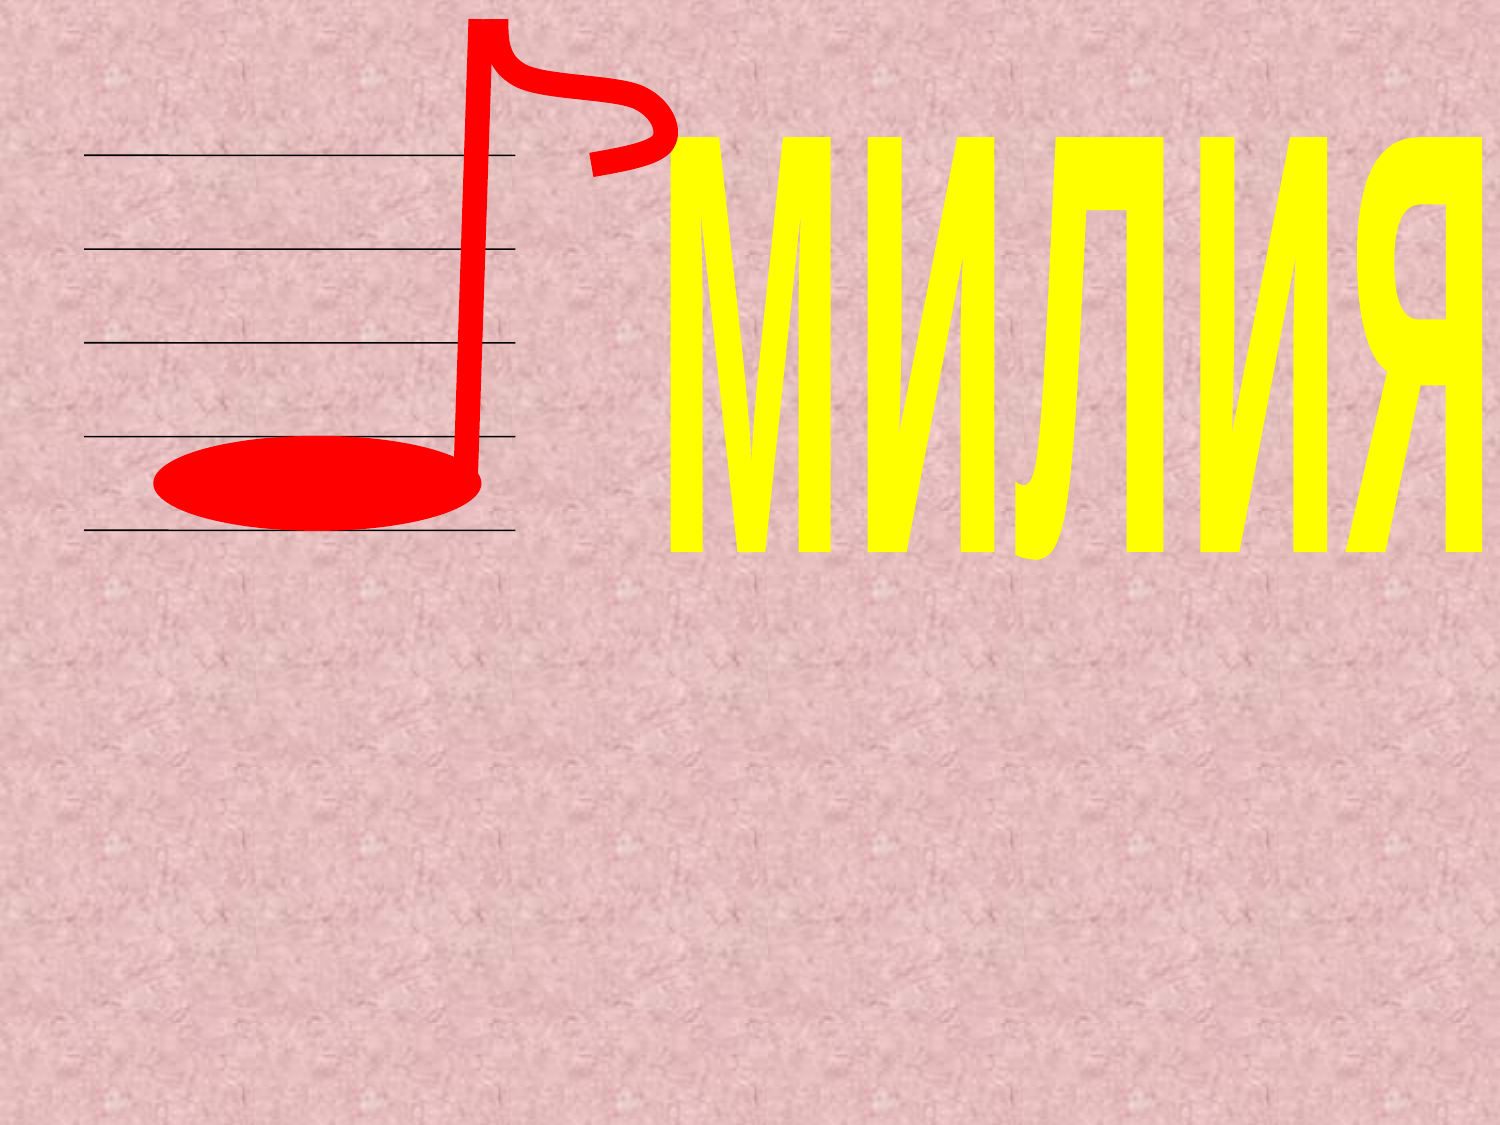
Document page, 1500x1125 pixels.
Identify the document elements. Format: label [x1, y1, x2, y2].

text_box [153, 18, 671, 531]
picture [0, 0, 1500, 1125]
text_box [83, 154, 148, 531]
